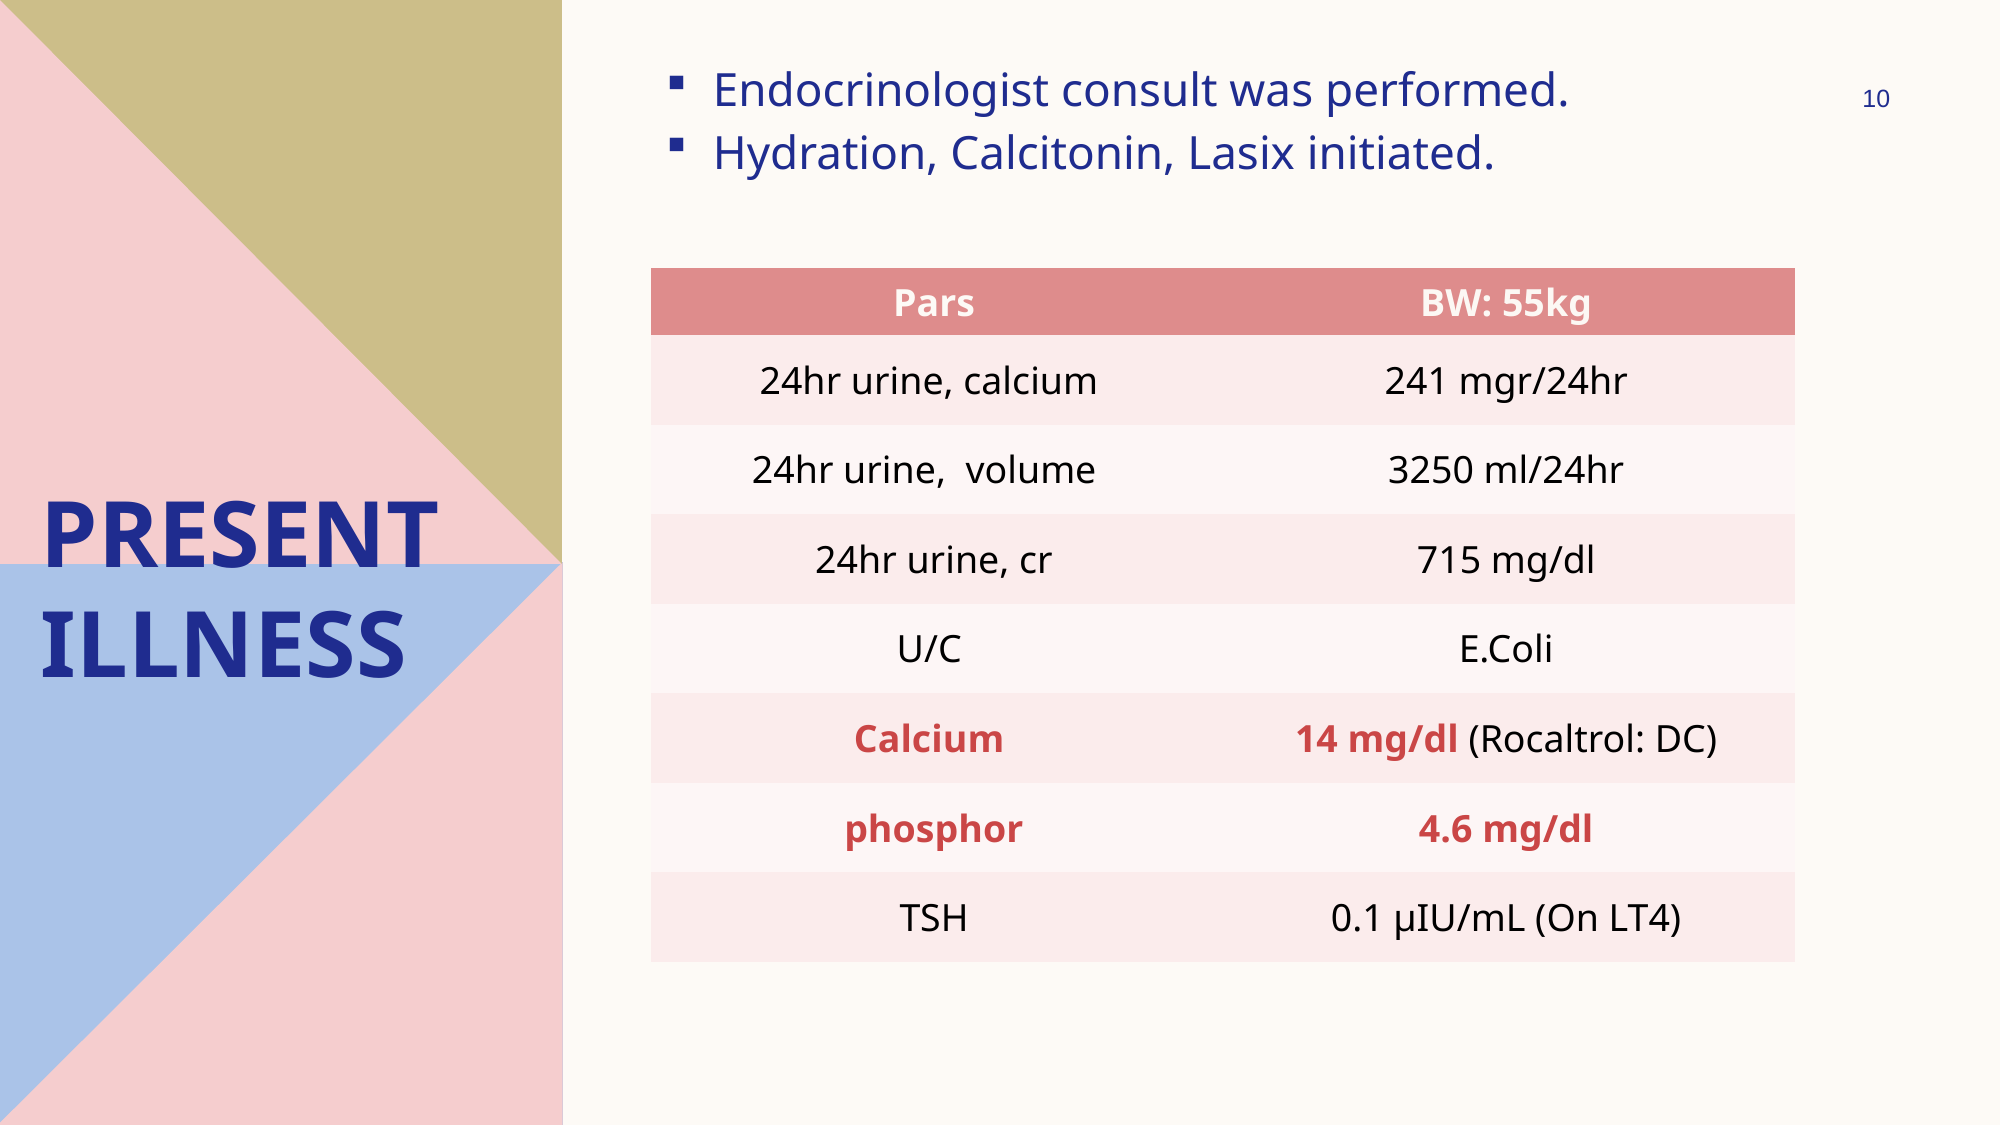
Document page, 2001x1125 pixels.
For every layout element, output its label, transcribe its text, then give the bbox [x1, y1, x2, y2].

table_cell 3250 ml/24hr [1217, 425, 1795, 514]
table_cell 241 mgr/24hr [1217, 335, 1795, 425]
table_cell E.Coli [1217, 604, 1795, 693]
table_cell 0.1 µIU/mL (On LT4) [1217, 872, 1795, 962]
table_cell 14 mg/dl (Rocaltrol: DC) [1217, 693, 1795, 783]
table_cell phosphor [651, 783, 1217, 872]
table_cell 24hr urine, cr [651, 514, 1217, 604]
slide_number 10 [1795, 75, 1958, 120]
table_header Pars [651, 268, 1217, 335]
table_header BW: 55kg [1217, 268, 1795, 335]
table_cell 24hr urine, volume [651, 425, 1217, 514]
table_cell TSH [651, 872, 1217, 962]
table_cell 24hr urine, calcium [651, 335, 1217, 425]
table_cell 715 mg/dl [1217, 514, 1795, 604]
table_cell Calcium [651, 693, 1217, 783]
table_cell 4.6 mg/dl [1217, 783, 1795, 872]
list Endocrinologist consult was performed. Hydration, Calcitonin, Lasix initiated. [651, 53, 1861, 787]
title Present illness [25, 467, 537, 594]
table_cell U/C [651, 604, 1217, 693]
